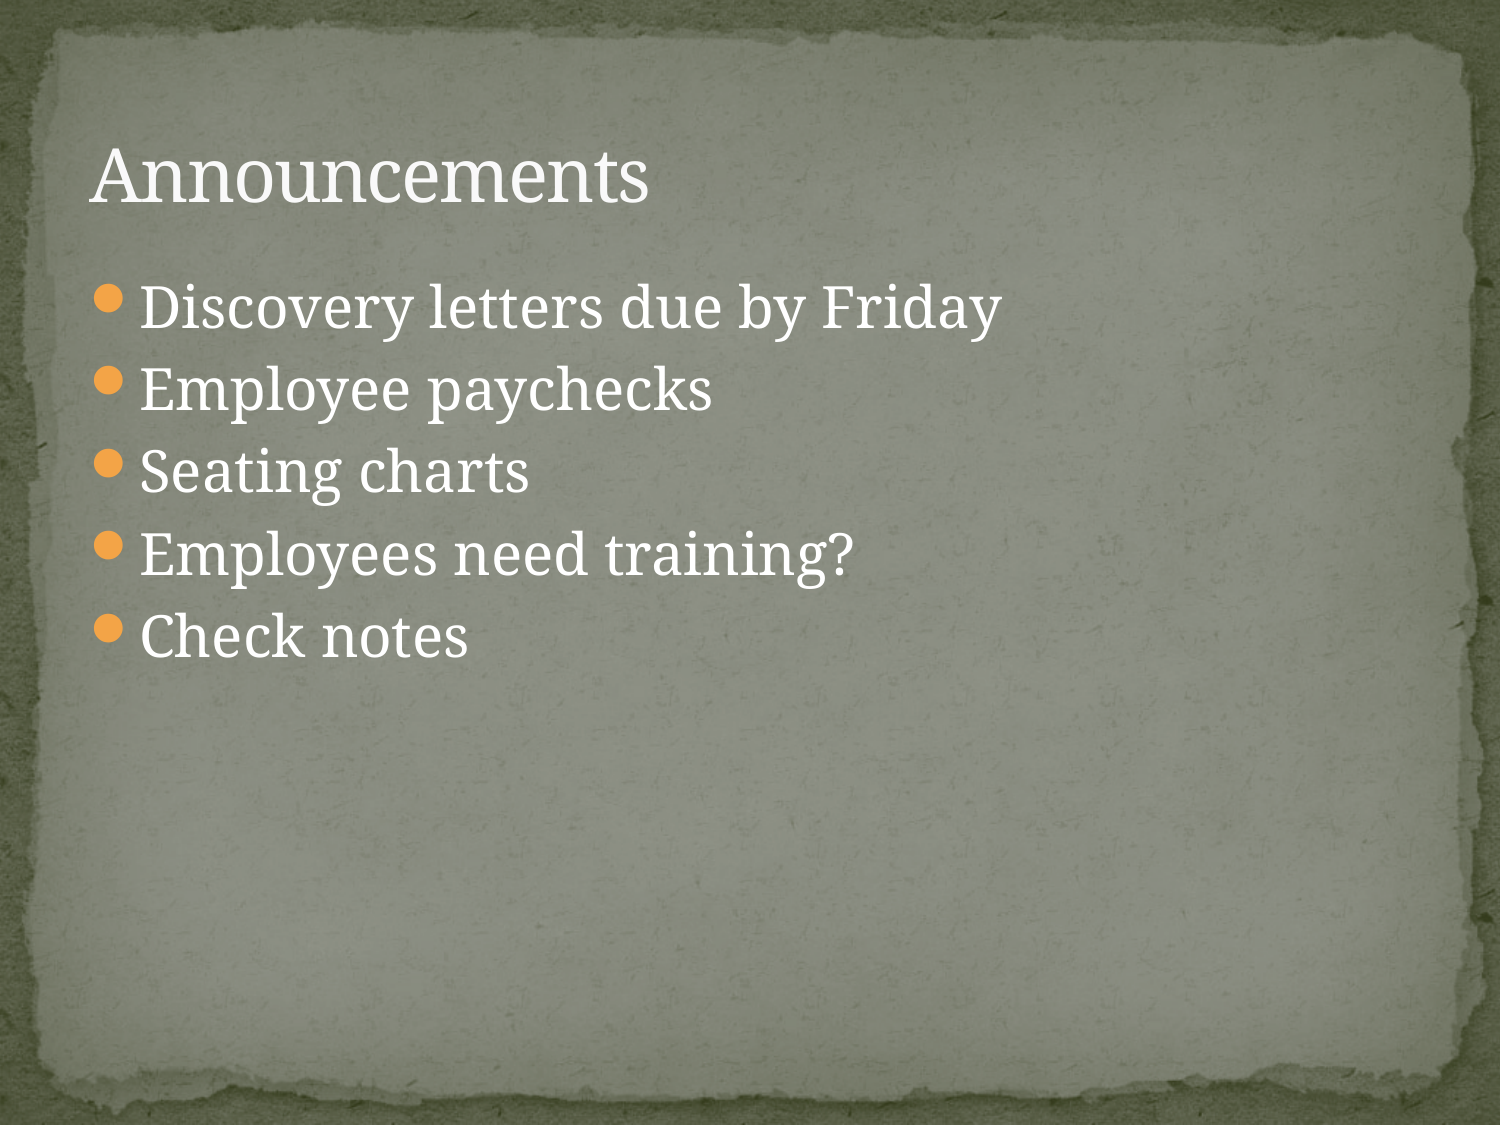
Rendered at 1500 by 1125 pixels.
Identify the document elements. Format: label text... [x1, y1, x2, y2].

list Discovery letters due by Friday Employee paychecks Seating charts Employees need training? Check notes [75, 262, 1425, 1050]
title Announcements [74, 24, 1425, 225]
